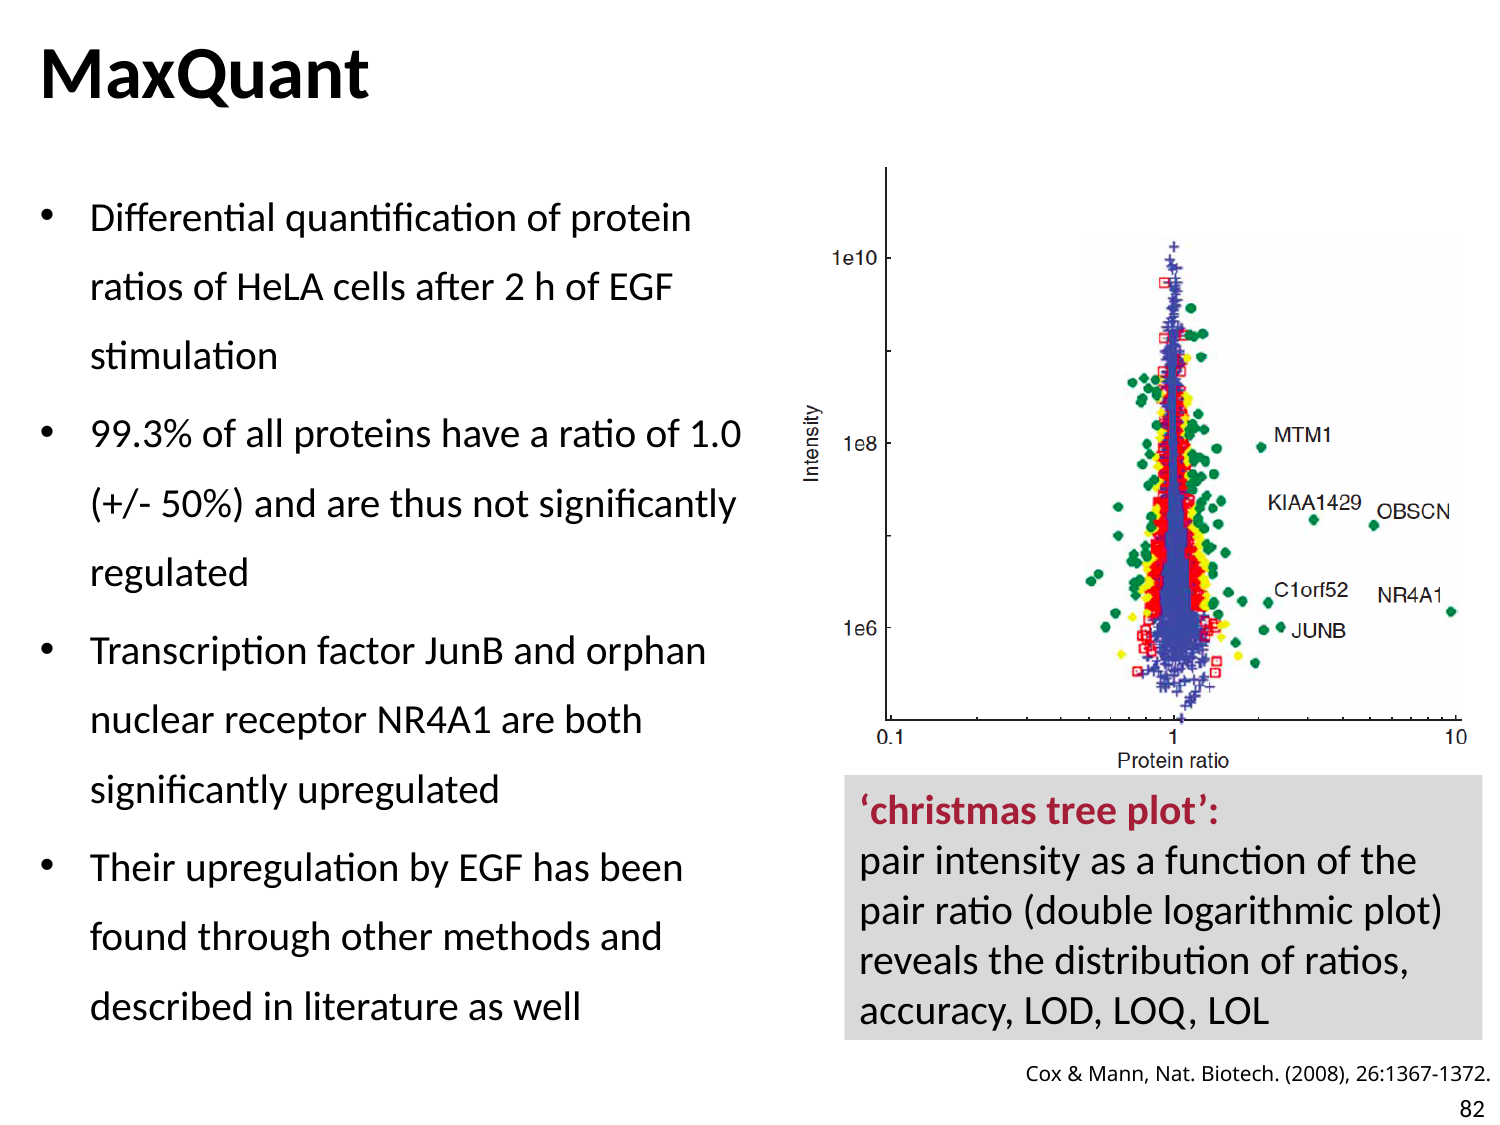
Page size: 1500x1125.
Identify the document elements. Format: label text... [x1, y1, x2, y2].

picture [790, 145, 1471, 776]
text_box ‘christmas tree plot’: pair intensity as a function of the pair ratio (double logarithmic plot) reveals the distribution of ratios, accuracy, LOD, LOQ, LOL [844, 775, 1483, 1040]
slide_number 82 [1125, 1090, 1500, 1125]
list Differential quantification of protein ratios of HeLA cells after 2 h of EGF stimulation 99.3% of all proteins have a ratio of 1.0 (+/- 50%) and are thus not significantly regulated Transcription factor JunB and orphan nuclear receptor NR4A1 are both significantly upregulated Their upregulation by EGF has been found through other methods and described in literature as well [24, 162, 774, 1050]
title MaxQuant [24, 12, 1125, 125]
text_box Cox & Mann, Nat. Biotech. (2008), 26:1367-1372. [1010, 1053, 1500, 1094]
